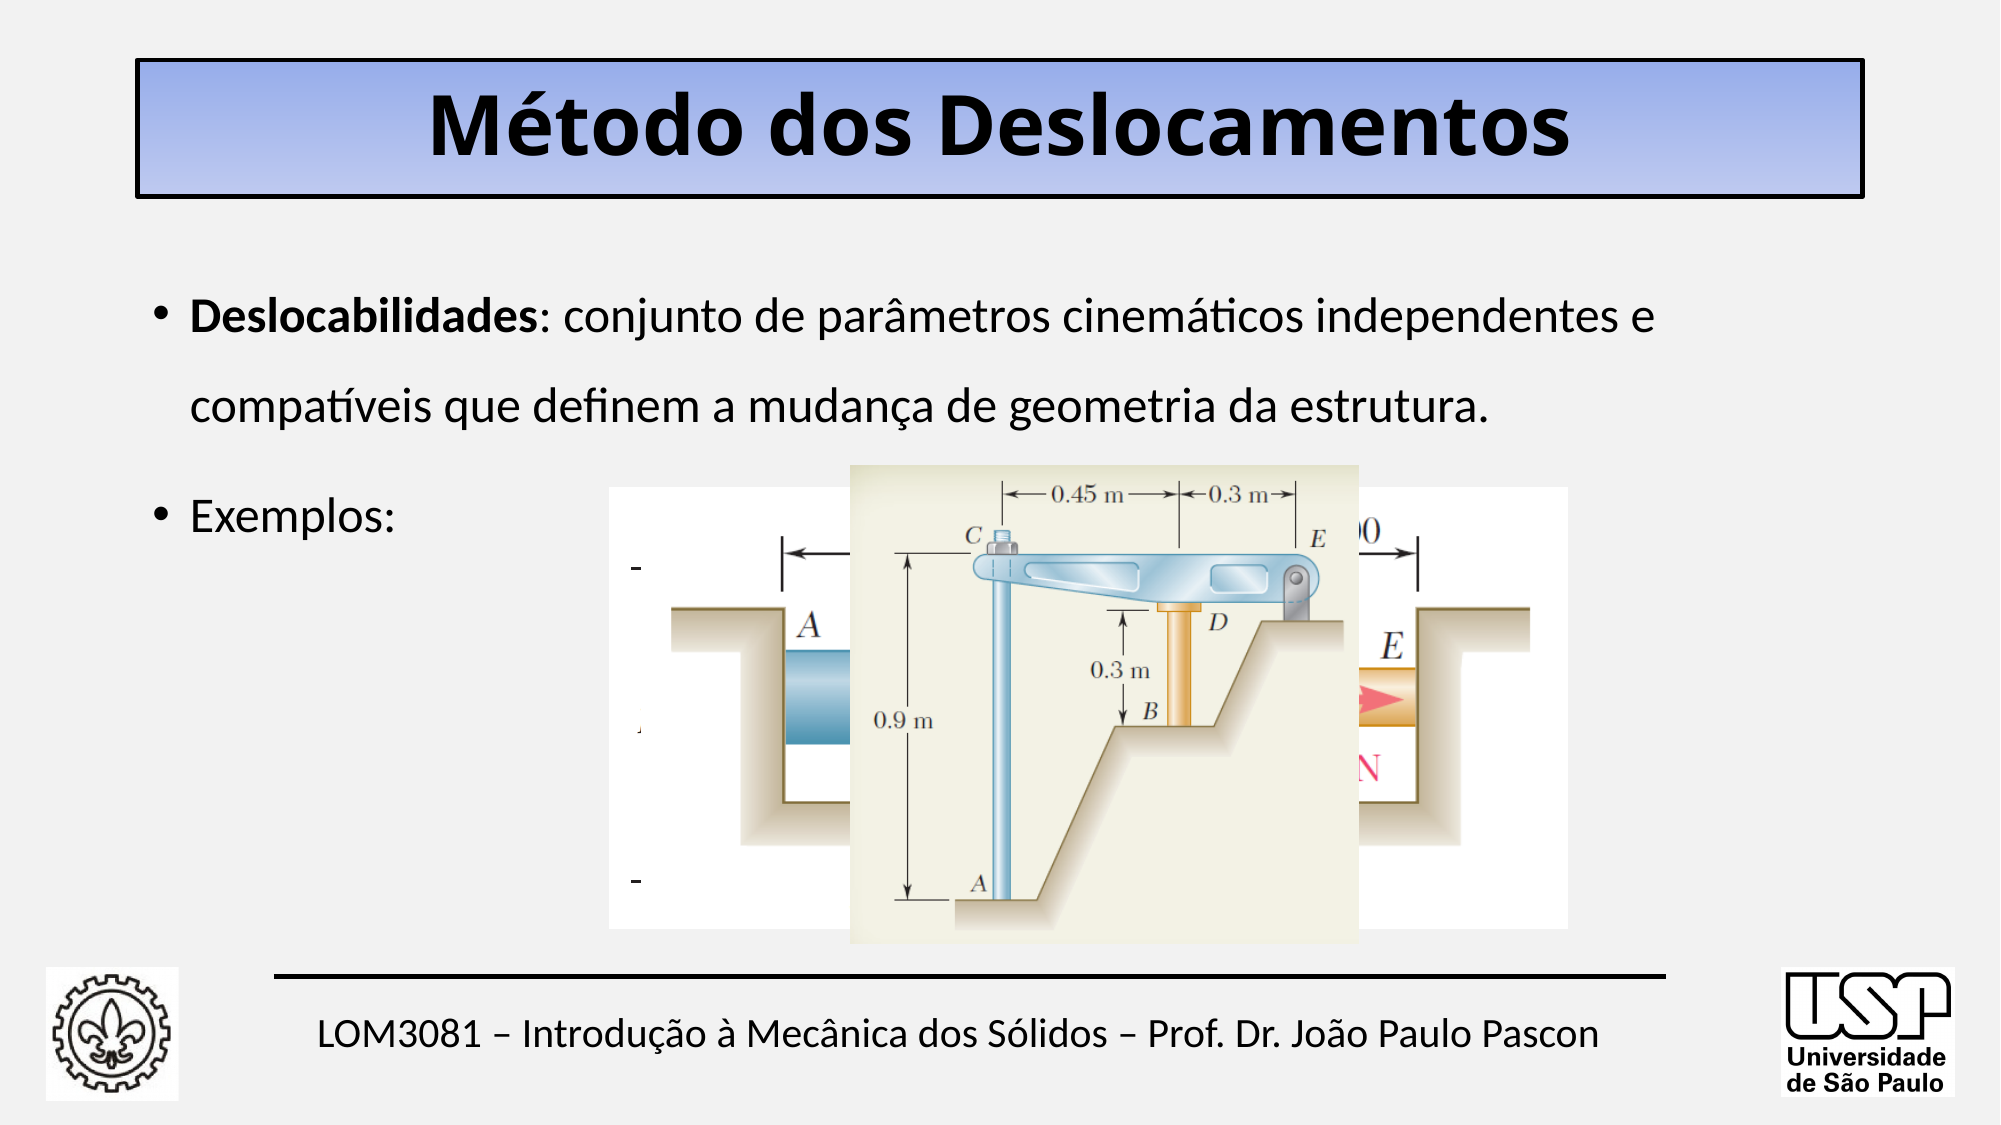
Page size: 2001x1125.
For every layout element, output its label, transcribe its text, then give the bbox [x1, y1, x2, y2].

title Método dos Deslocamentos [137, 59, 1863, 197]
picture [45, 967, 179, 1101]
picture [609, 465, 1568, 944]
text_box LOM3081 – Introdução à Mecânica dos Sólidos – Prof. Dr. João Paulo Pascon [202, 998, 1716, 1064]
list Deslocabilidades: conjunto de parâmetros cinemáticos independentes e compatíveis que definem a mudança de geometria da estrutura. Exemplos: [137, 244, 1863, 944]
picture [1781, 967, 1955, 1097]
